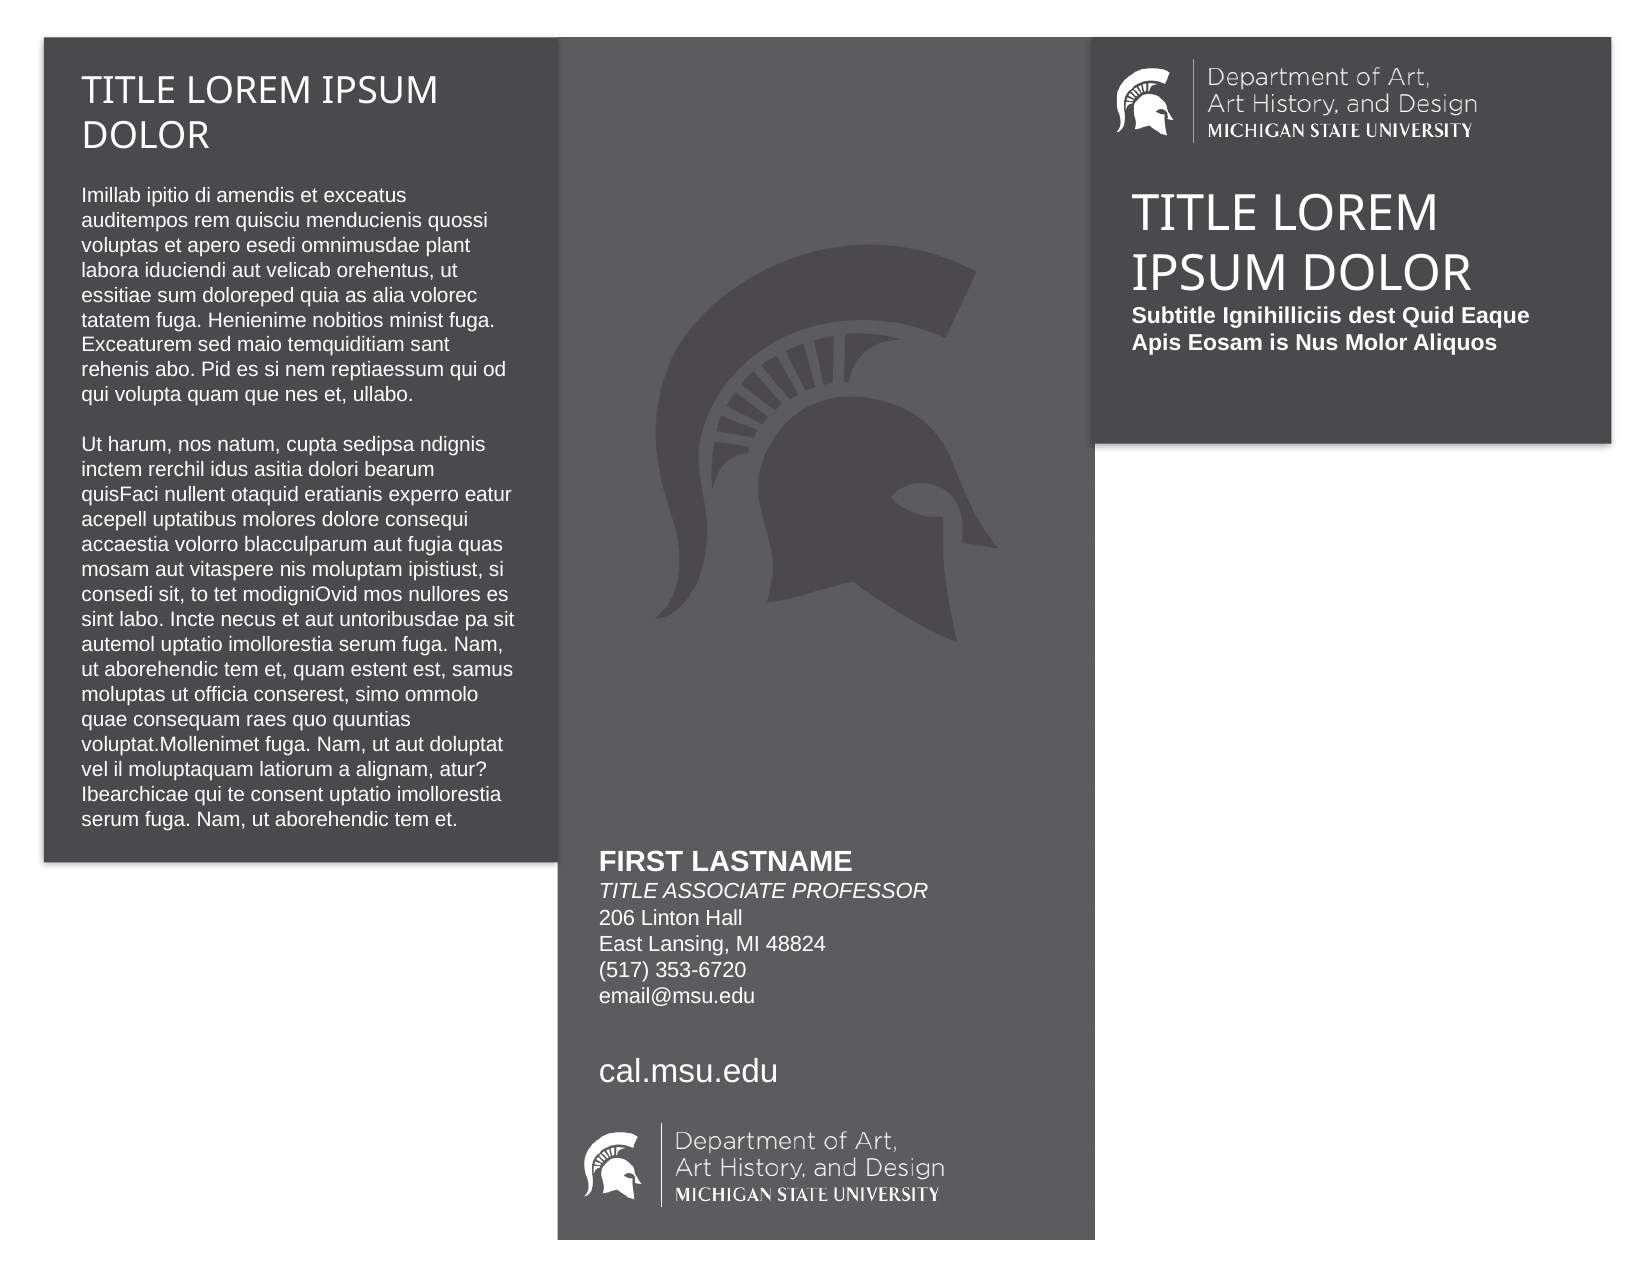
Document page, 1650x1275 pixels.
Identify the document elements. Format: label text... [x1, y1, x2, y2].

picture [1116, 58, 1477, 144]
text_box [1096, 36, 1612, 437]
text_box TITLE LOREM IPSUM DOLOR Imillab ipitio di amendis et exceatus auditempos rem quisciu menducienis quossi voluptas et apero esedi omnimusdae plant labora iduciendi aut velicab orehentus, ut essitiae sum doloreped quia as alia volorec tatatem fuga. Henienime nobitios minist fuga. Exceaturem sed maio temquiditiam sant rehenis abo. Pid es si nem reptiaessum qui od qui volupta quam que nes et, ullabo. Ut harum, nos natum, cupta sedipsa ndignis inctem rerchil idus asitia dolori bearum quisFaci nullent otaquid eratianis experro eatur acepell uptatibus molores dolore consequi accaestia volorro blacculparum aut fugia quas mosam aut vitaspere nis moluptam ipistiust, si consedi sit, to tet modigniOvid mos nullores es sint labo. Incte necus et aut untoribusdae pa sit autemol uptatio imollorestia serum fuga. Nam, ut aborehendic tem et, quam estent est, samus moluptas ut officia conserest, simo ommolo quae consequam raes quo quuntias voluptat.Mollenimet fuga. Nam, ut aut doluptat vel il moluptaquam latiorum a alignam, atur? Ibearchicae qui te consent uptatio imollorestia serum fuga. Nam, ut aborehendic tem et. [66, 58, 531, 839]
text_box [43, 36, 556, 861]
picture [43, 36, 1613, 1240]
text_box TITLE LOREM IPSUM DOLOR Subtitle Ignihilliciis dest Quid Eaque Apis Eosam is Nus Molor Aliquos [1116, 172, 1586, 363]
